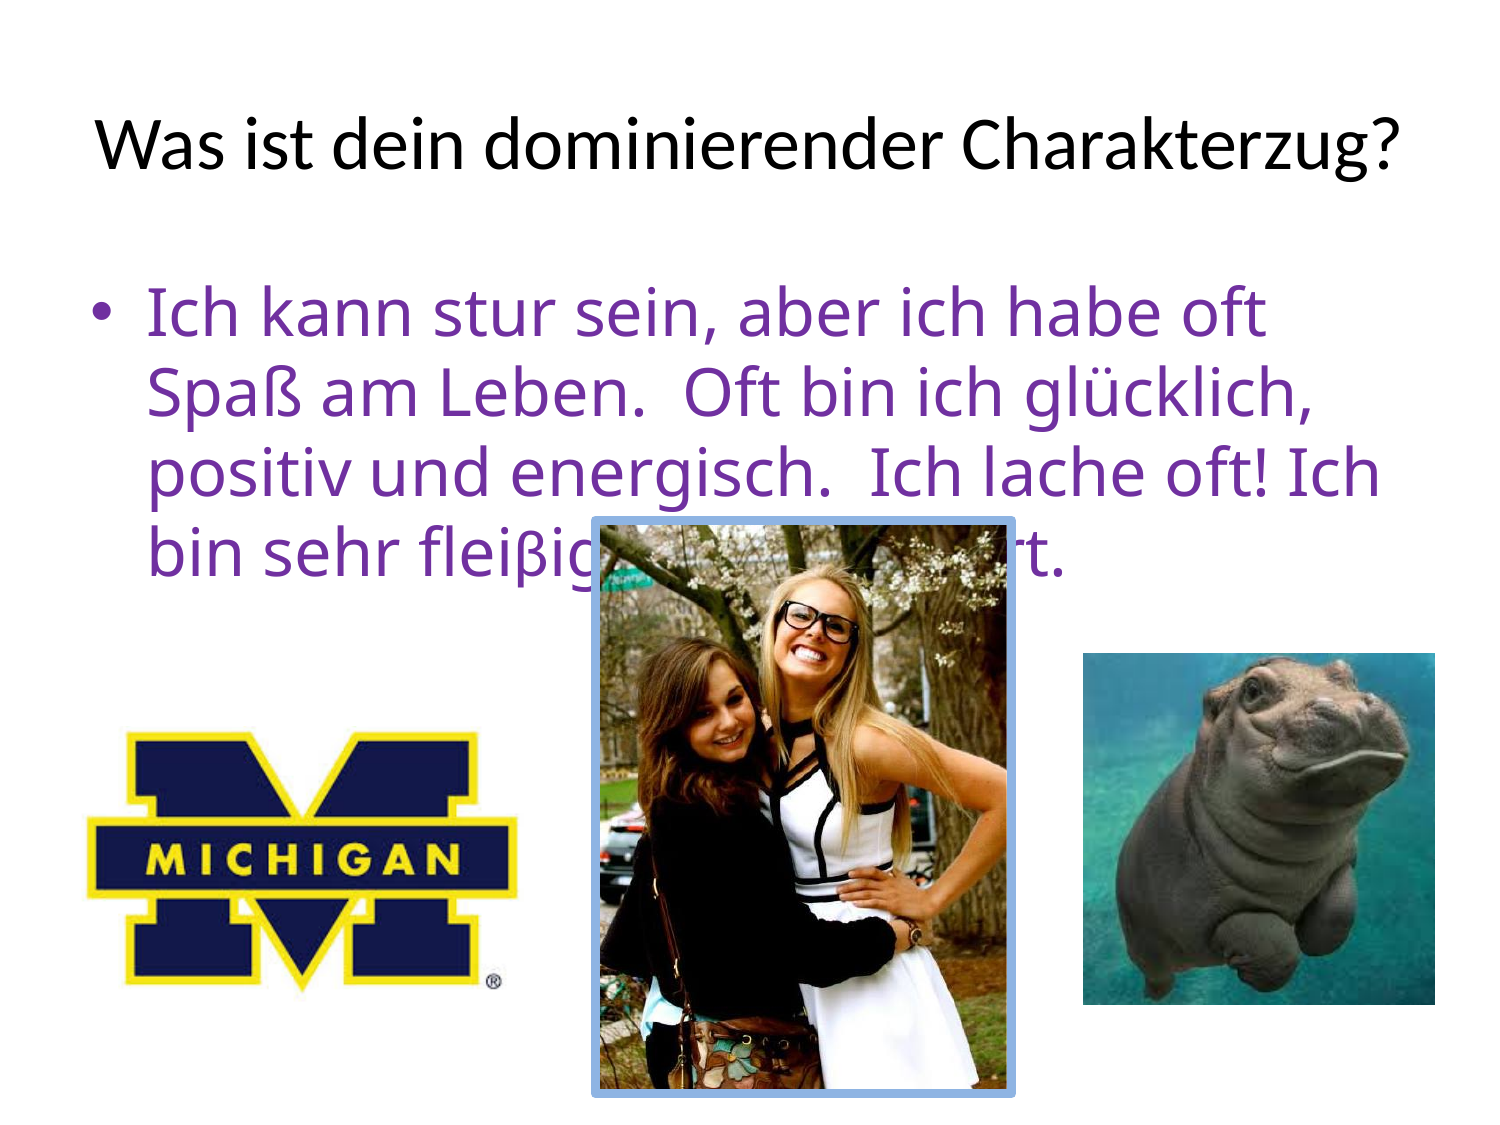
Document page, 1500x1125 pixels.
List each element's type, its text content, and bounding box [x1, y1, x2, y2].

picture [599, 524, 1007, 1090]
list Ich kann stur sein, aber ich habe oft Spaß am Leben. Oft bin ich glücklich, positiv und energisch. Ich lache oft! Ich bin sehr fleiβig und motiviert. [75, 262, 1425, 1005]
picture [80, 726, 524, 1006]
picture [1083, 653, 1436, 1006]
title Was ist dein dominierender Charakterzug? [75, 45, 1425, 233]
